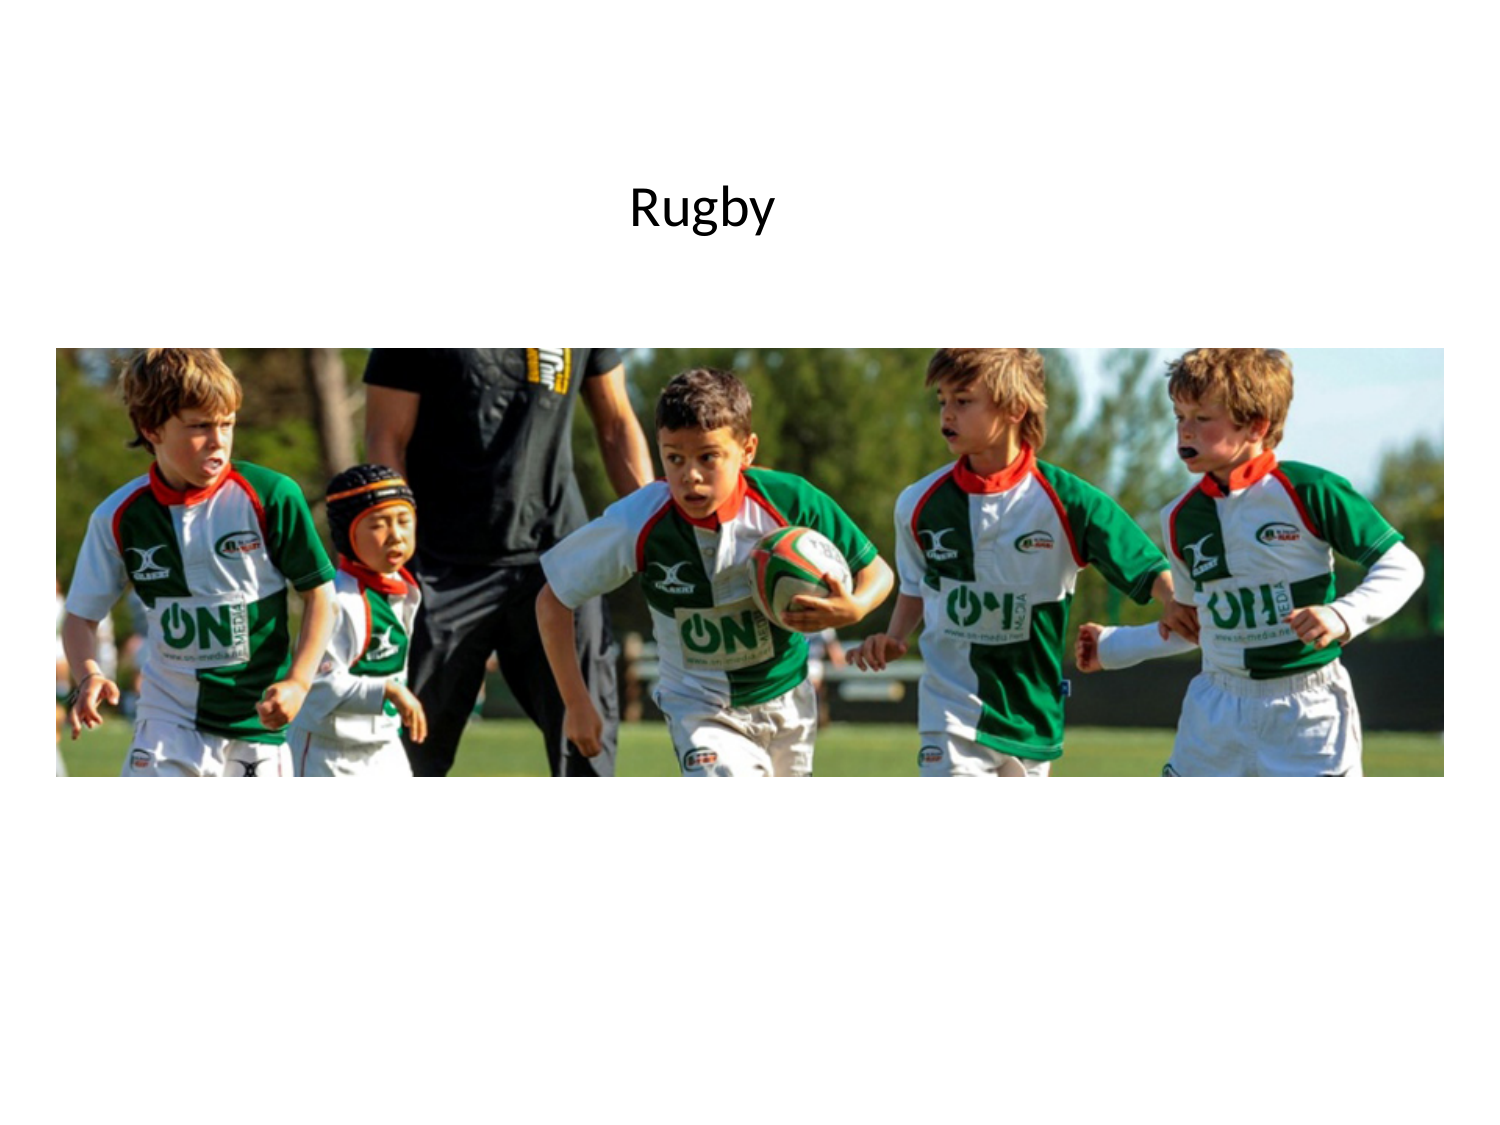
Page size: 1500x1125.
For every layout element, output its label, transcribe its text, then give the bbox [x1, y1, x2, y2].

picture [56, 348, 1444, 777]
text_box Rugby [277, 160, 1128, 246]
